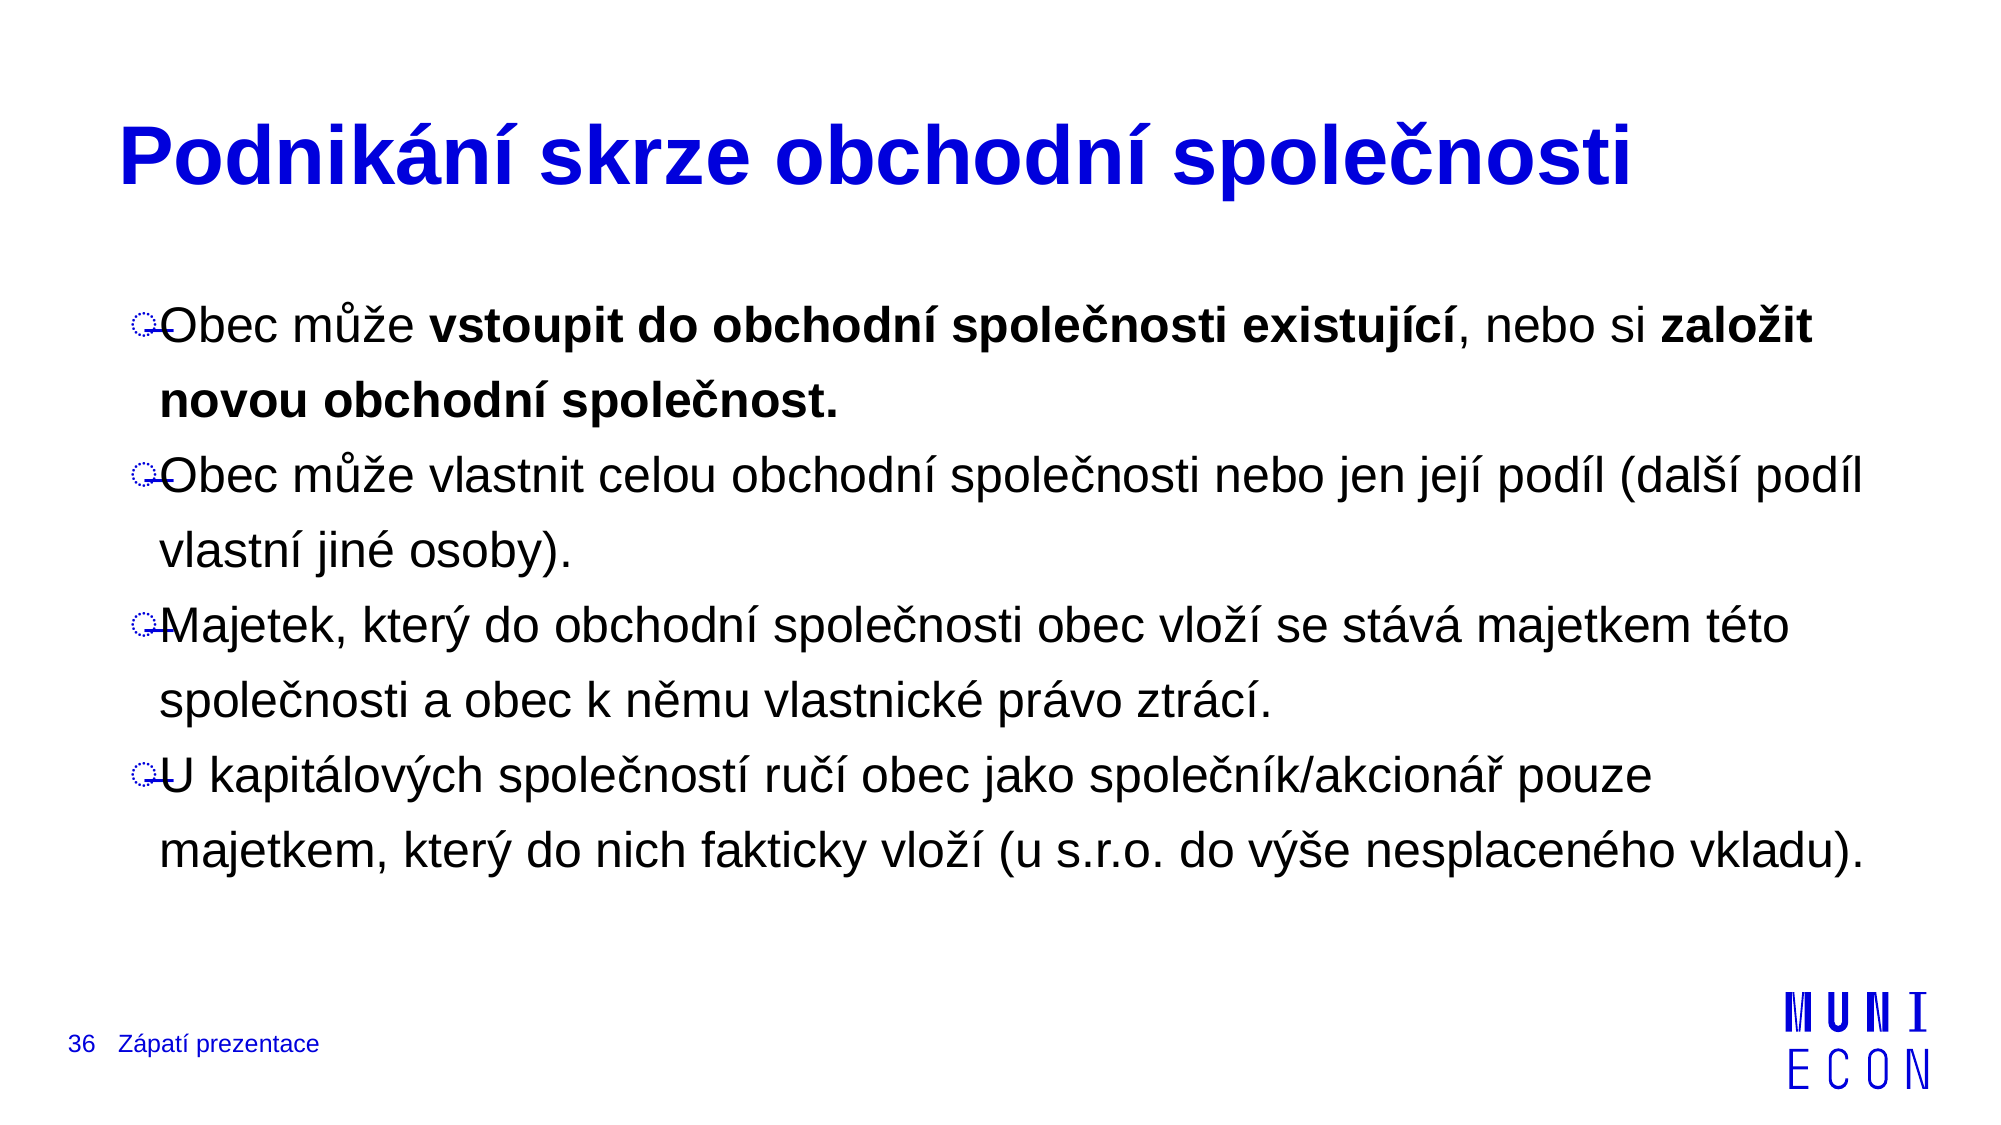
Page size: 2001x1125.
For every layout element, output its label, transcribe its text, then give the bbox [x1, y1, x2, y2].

slide_number 36 [67, 1021, 110, 1063]
footer Zápatí prezentace [118, 1021, 1418, 1063]
title Podnikání skrze obchodní společnosti [118, 118, 1883, 193]
list Obec může vstoupit do obchodní společnosti existující, nebo si založit novou obchodní společnost. Obec může vlastnit celou obchodní společnosti nebo jen její podíl (další podíl vlastní jiné osoby). Majetek, který do obchodní společnosti obec vloží se stává majetkem této společnosti a obec k němu vlastnické právo ztrácí. U kapitálových společností ručí obec jako společník/akcionář pouze majetkem, který do nich fakticky vloží (u s.r.o. do výše nesplaceného vkladu). [118, 277, 1883, 957]
